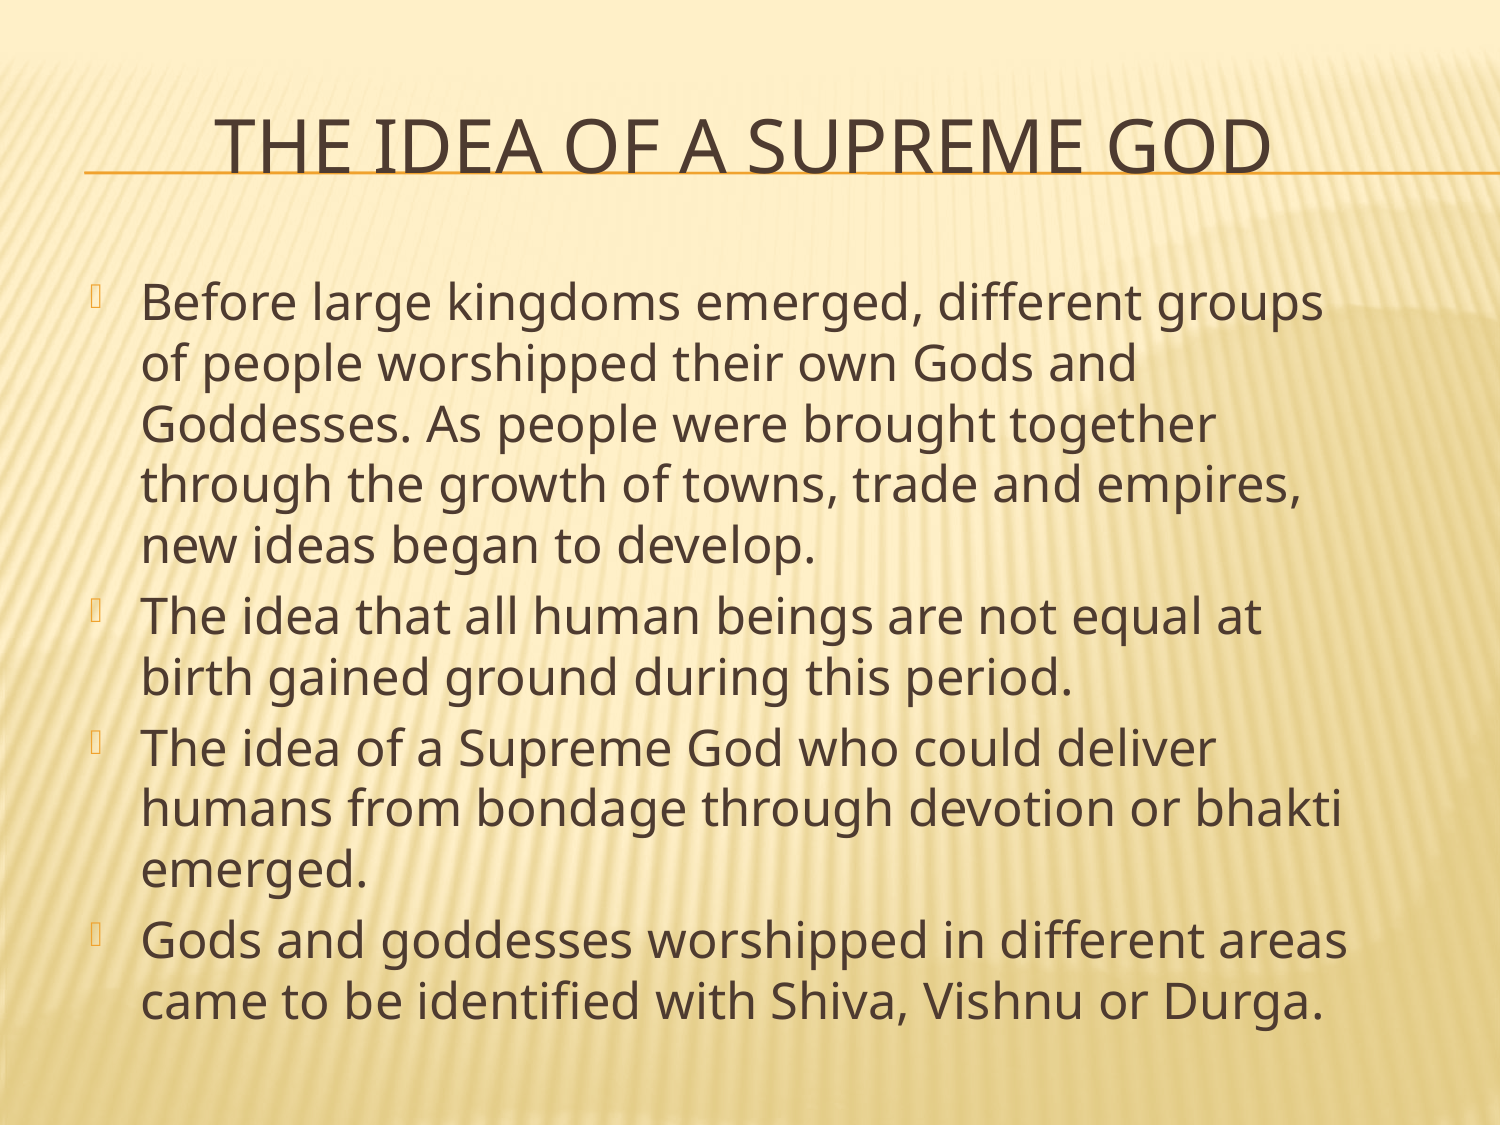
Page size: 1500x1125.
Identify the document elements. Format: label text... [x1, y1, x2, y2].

title The Idea of a Supreme God [50, 75, 1475, 213]
list Before large kingdoms emerged, different groups of people worshipped their own Gods and Goddesses. As people were brought together through the growth of towns, trade and empires, new ideas began to develop. The idea that all human beings are not equal at birth gained ground during this period. The idea of a Supreme God who could deliver humans from bondage through devotion or bhakti emerged. Gods and goddesses worshipped in different areas came to be identified with Shiva, Vishnu or Durga. [75, 262, 1400, 1038]
